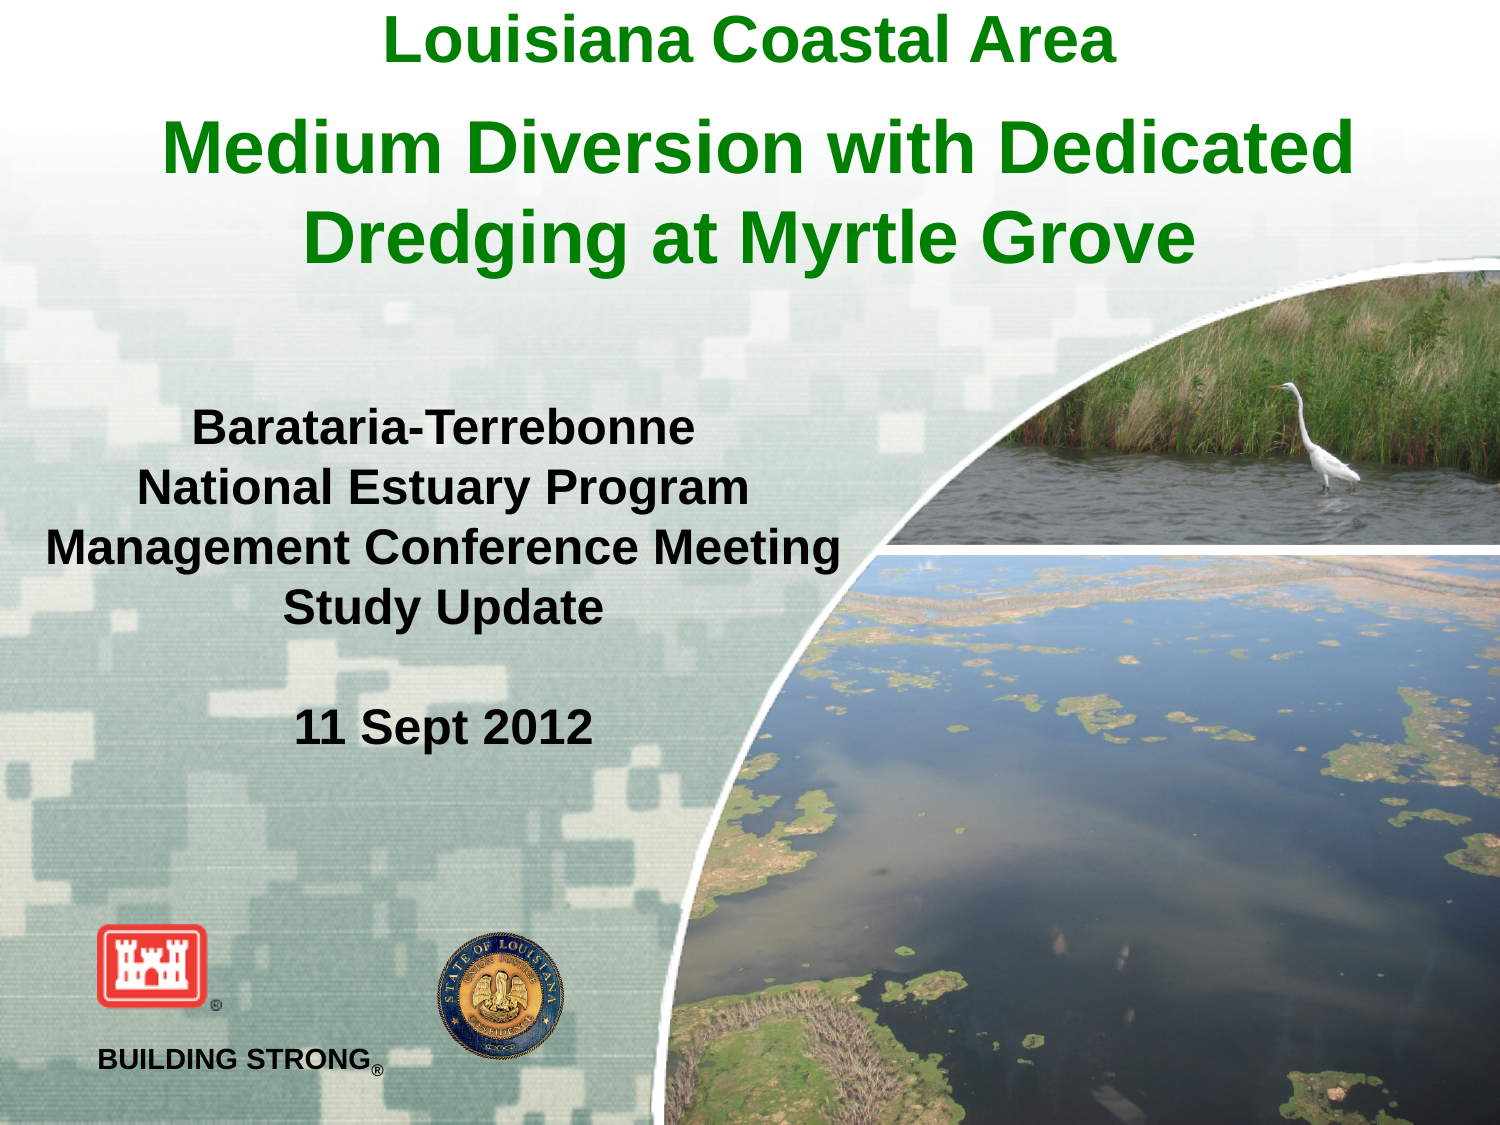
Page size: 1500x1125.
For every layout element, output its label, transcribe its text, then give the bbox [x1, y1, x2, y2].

text_box Louisiana Coastal Area Medium Diversion with Dedicated Dredging at Myrtle Grove [0, 0, 1500, 275]
picture [0, 275, 1500, 1125]
text_box Barataria-Terrebonne National Estuary Program Management Conference Meeting Study Update 11 Sept 2012 [0, 387, 925, 843]
